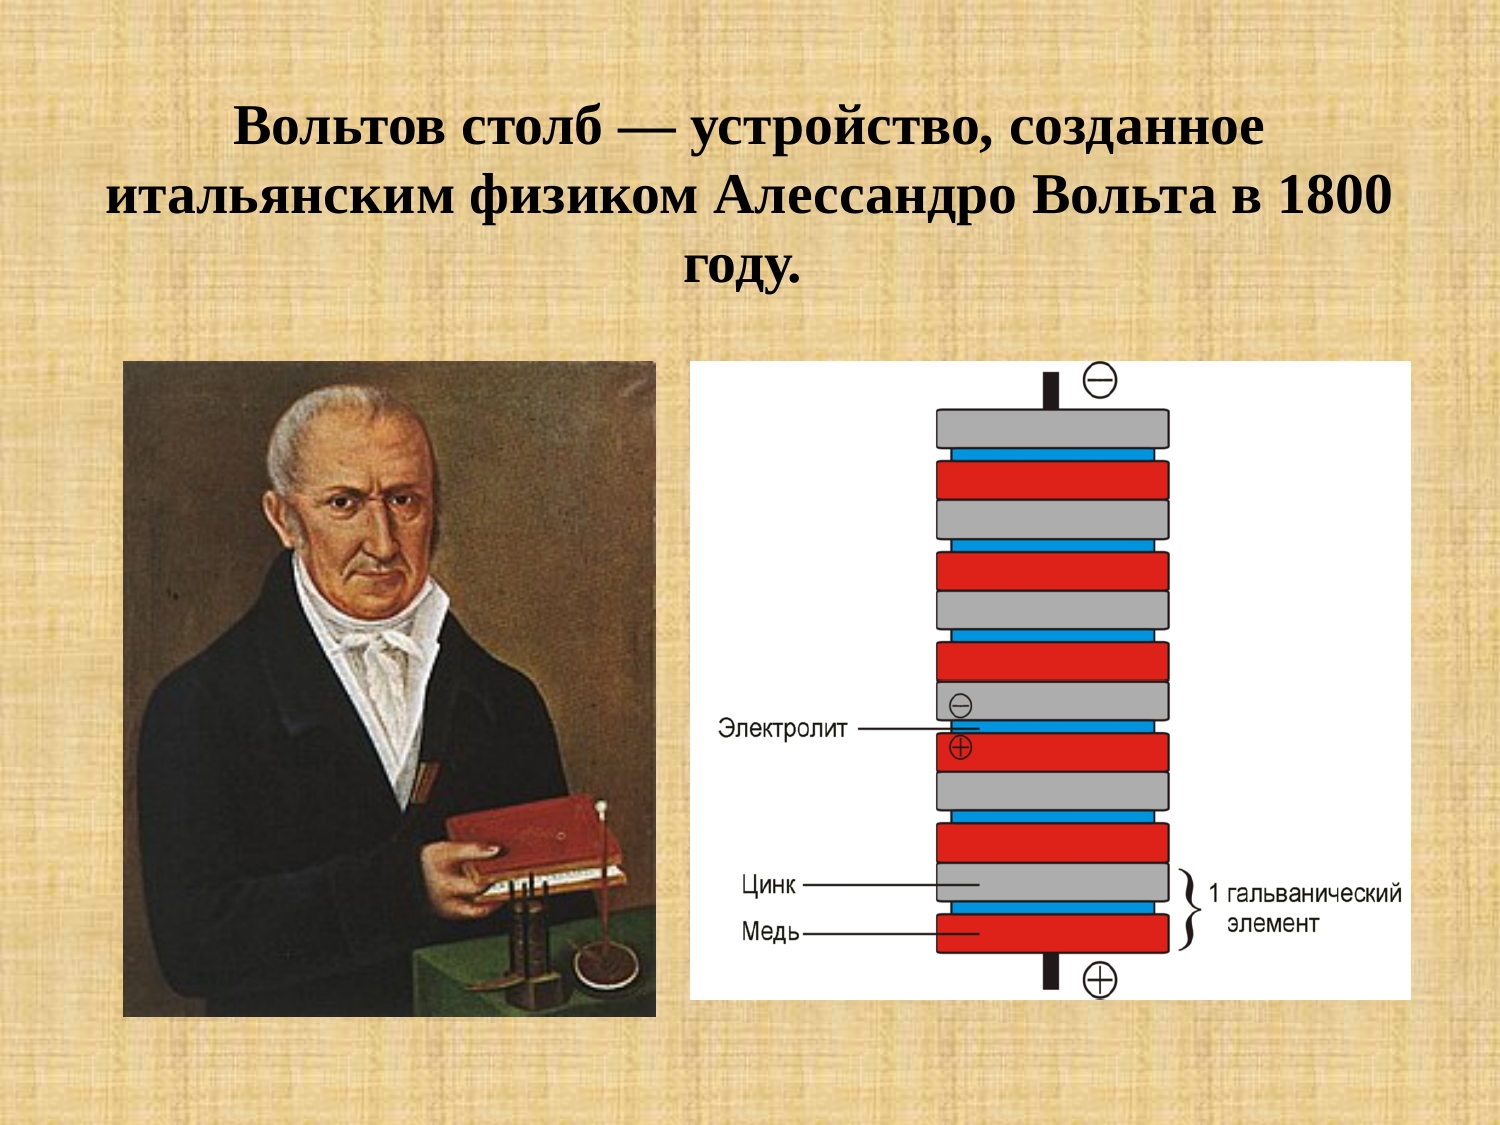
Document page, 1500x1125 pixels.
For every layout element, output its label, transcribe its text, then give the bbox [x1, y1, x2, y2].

list [75, 262, 1425, 1005]
title Вольтов столб — устройство, созданное итальянским физиком Алессандро Вольта в 1800 году. [75, 78, 1425, 262]
picture [0, 0, 1500, 1125]
